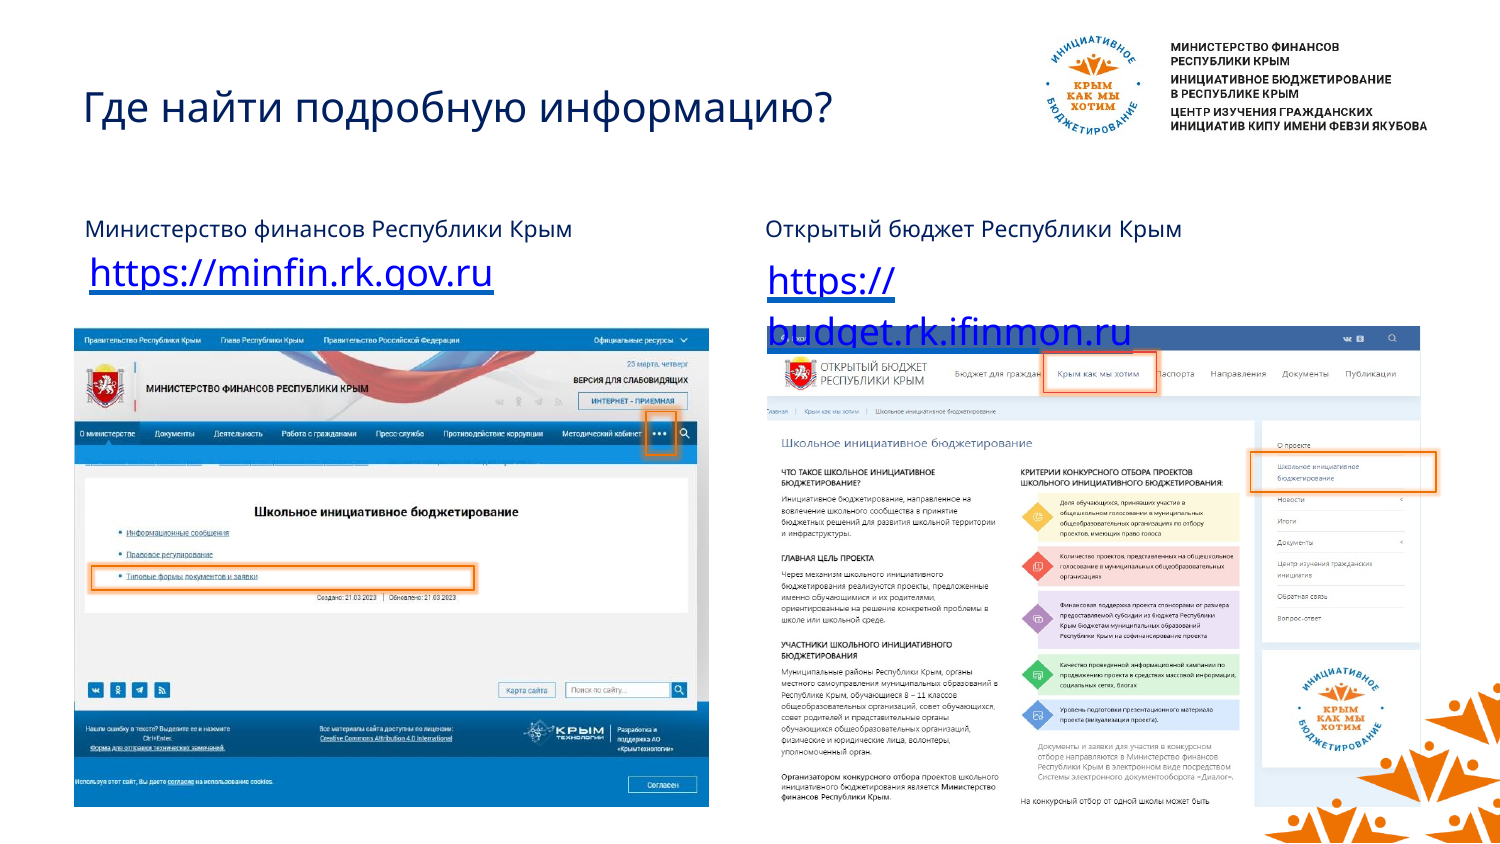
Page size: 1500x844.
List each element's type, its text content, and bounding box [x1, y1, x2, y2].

text_box Министерство финансов Республики Крым https://minfin.rk.gov.ru [82, 223, 655, 301]
picture [767, 326, 1500, 843]
picture [1046, 35, 1427, 135]
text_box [1242, 444, 1444, 500]
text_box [1035, 343, 1165, 401]
picture [74, 327, 709, 807]
title Где найти подробную информацию? [80, 79, 955, 223]
text_box Открытый бюджет Республики Крым https://budget.rk.ifinmon.ru [763, 202, 1250, 359]
